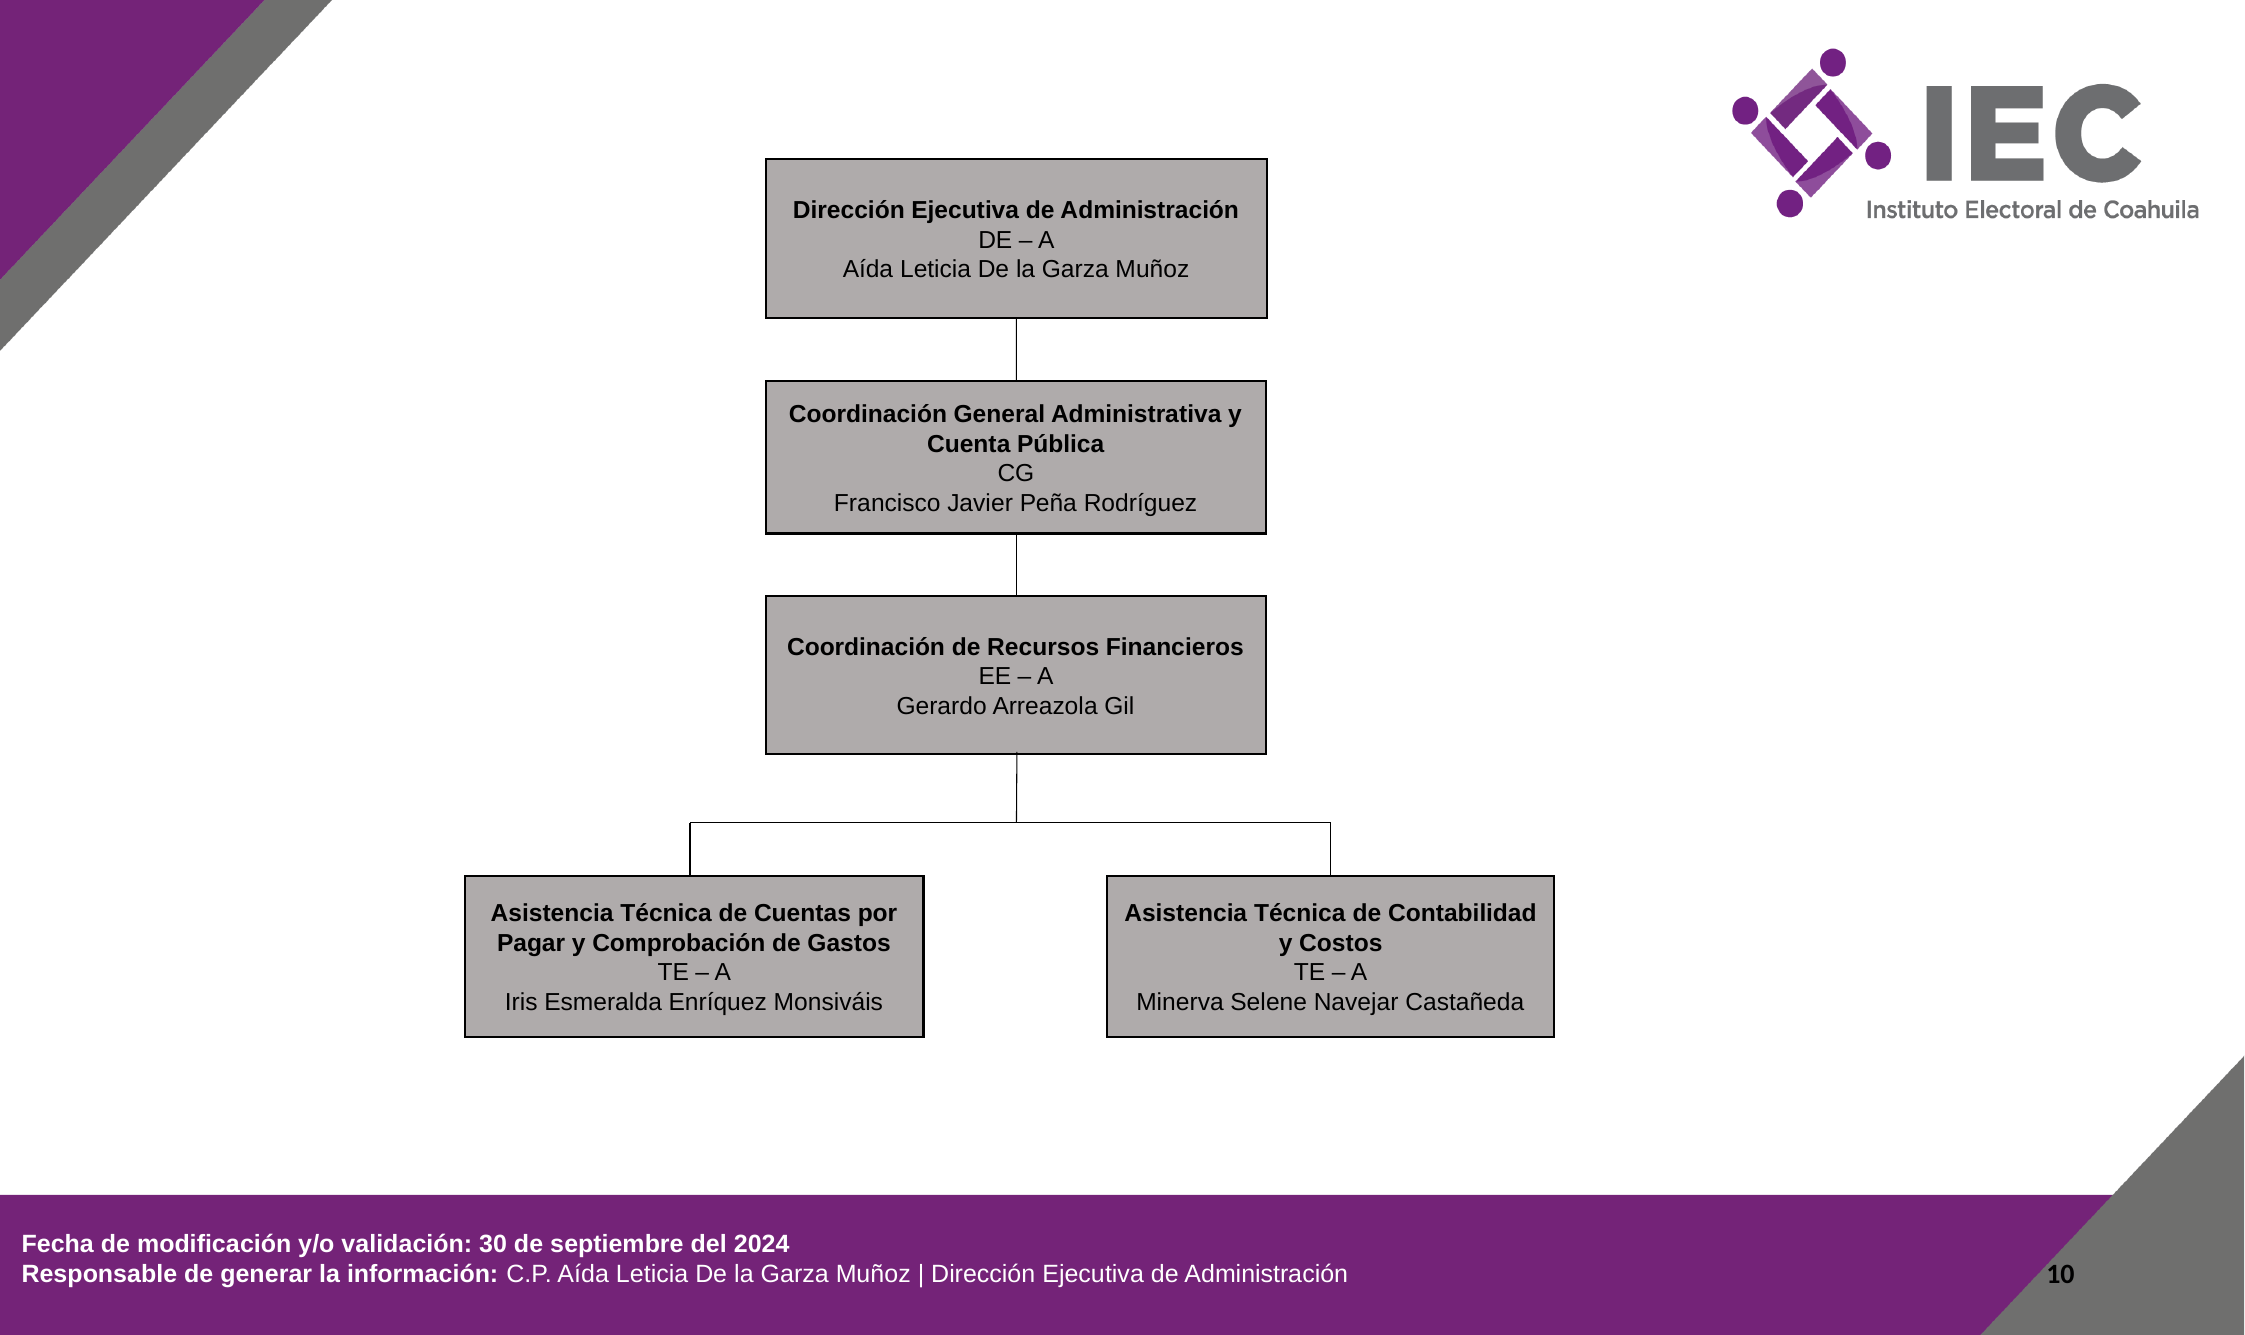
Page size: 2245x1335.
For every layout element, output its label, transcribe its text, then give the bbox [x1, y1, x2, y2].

text_box Asistencia Técnica de Contabilidad y Costos TE – A Minerva Selene Navejar Castañeda [1106, 875, 1555, 1038]
picture [0, 0, 2245, 1335]
text_box Asistencia Técnica de Cuentas por Pagar y Comprobación de Gastos TE – A Iris Esmeralda Enríquez Monsiváis [464, 875, 925, 1038]
text_box Fecha de modificación y/o validación: 30 de septiembre del 2024 Responsable de generar la información: C.P. Aída Leticia De la Garza Muñoz | Dirección Ejecutiva de Administración [0, 1220, 1734, 1296]
text_box Coordinación General Administrativa y Cuenta Pública CG Francisco Javier Peña Rodríguez [765, 380, 1267, 535]
slide_number 10 [1584, 1237, 2090, 1309]
text_box Dirección Ejecutiva de Administración DE – A Aída Leticia De la Garza Muñoz [765, 158, 1268, 319]
text_box Coordinación de Recursos Financieros EE – A Gerardo Arreazola Gil [765, 595, 1267, 755]
